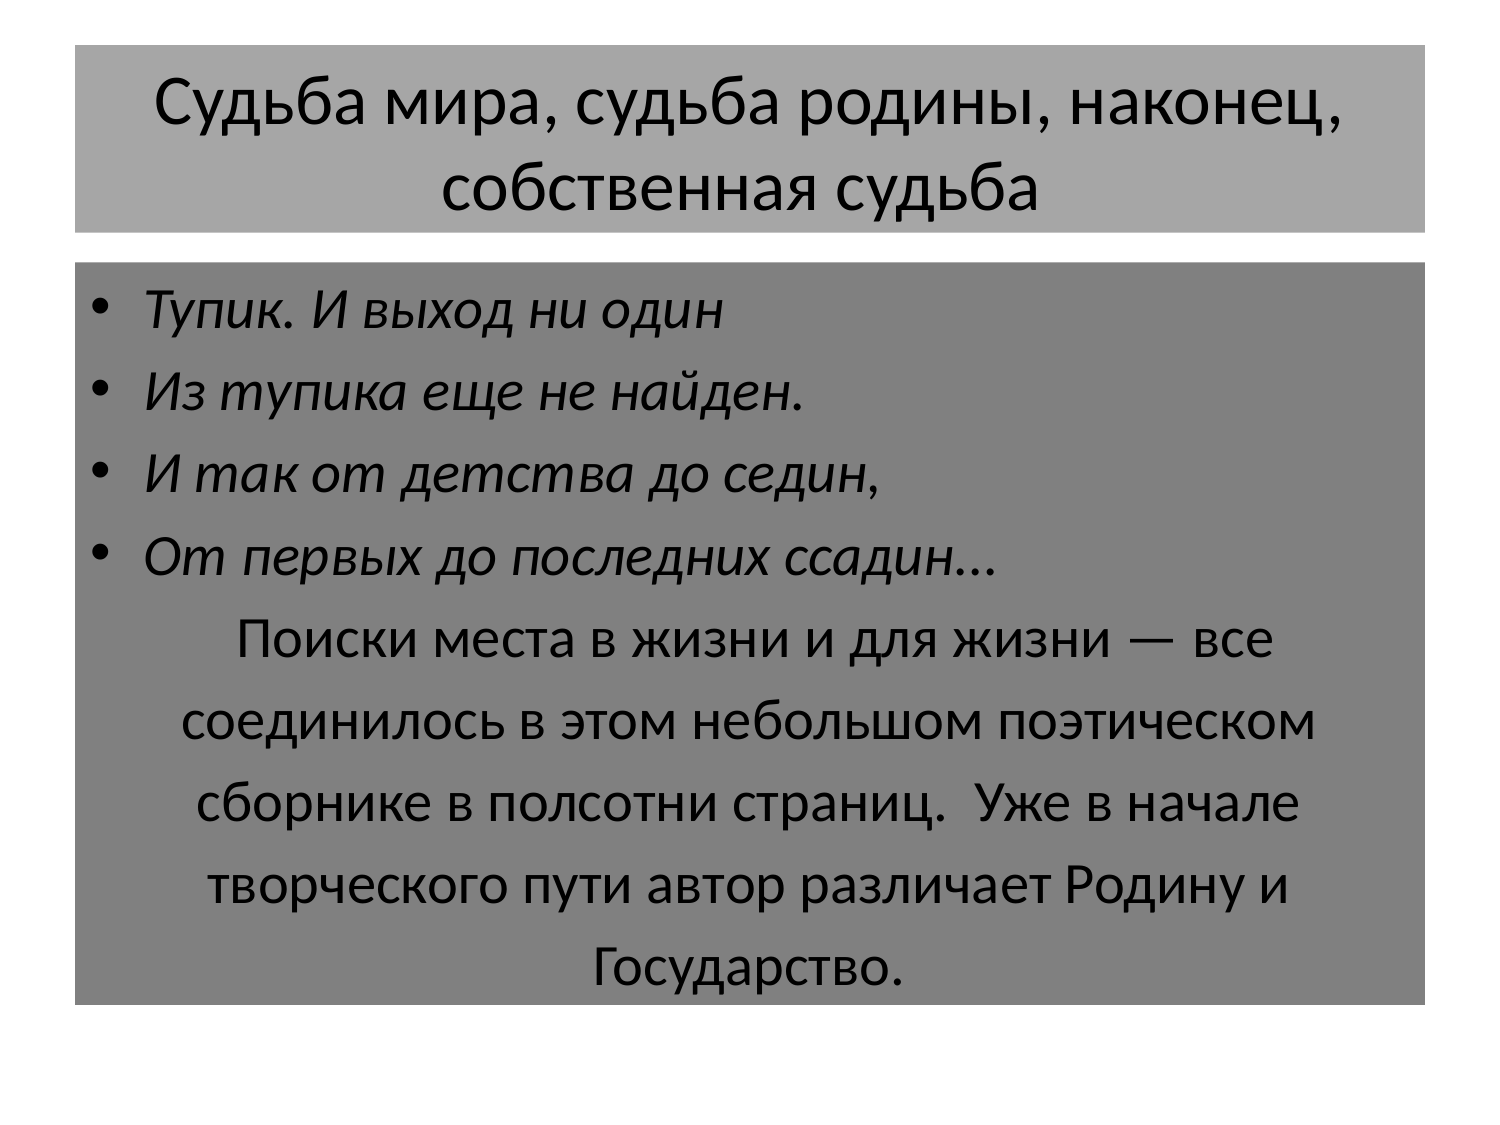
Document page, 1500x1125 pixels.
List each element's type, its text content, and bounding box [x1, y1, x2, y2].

title Судьба мира, судьба родины, наконец, собственная судьба [75, 45, 1425, 233]
list Тупик. И выход ни один Из тупика еще не найден. И так от детства до седин, От первых до последних ссадин... Поиски места в жизни и для жизни — все соединилось в этом небольшом поэтическом сборнике в полсотни страниц. Уже в начале творческого пути автор различает Родину и Государство. [75, 262, 1425, 1005]
